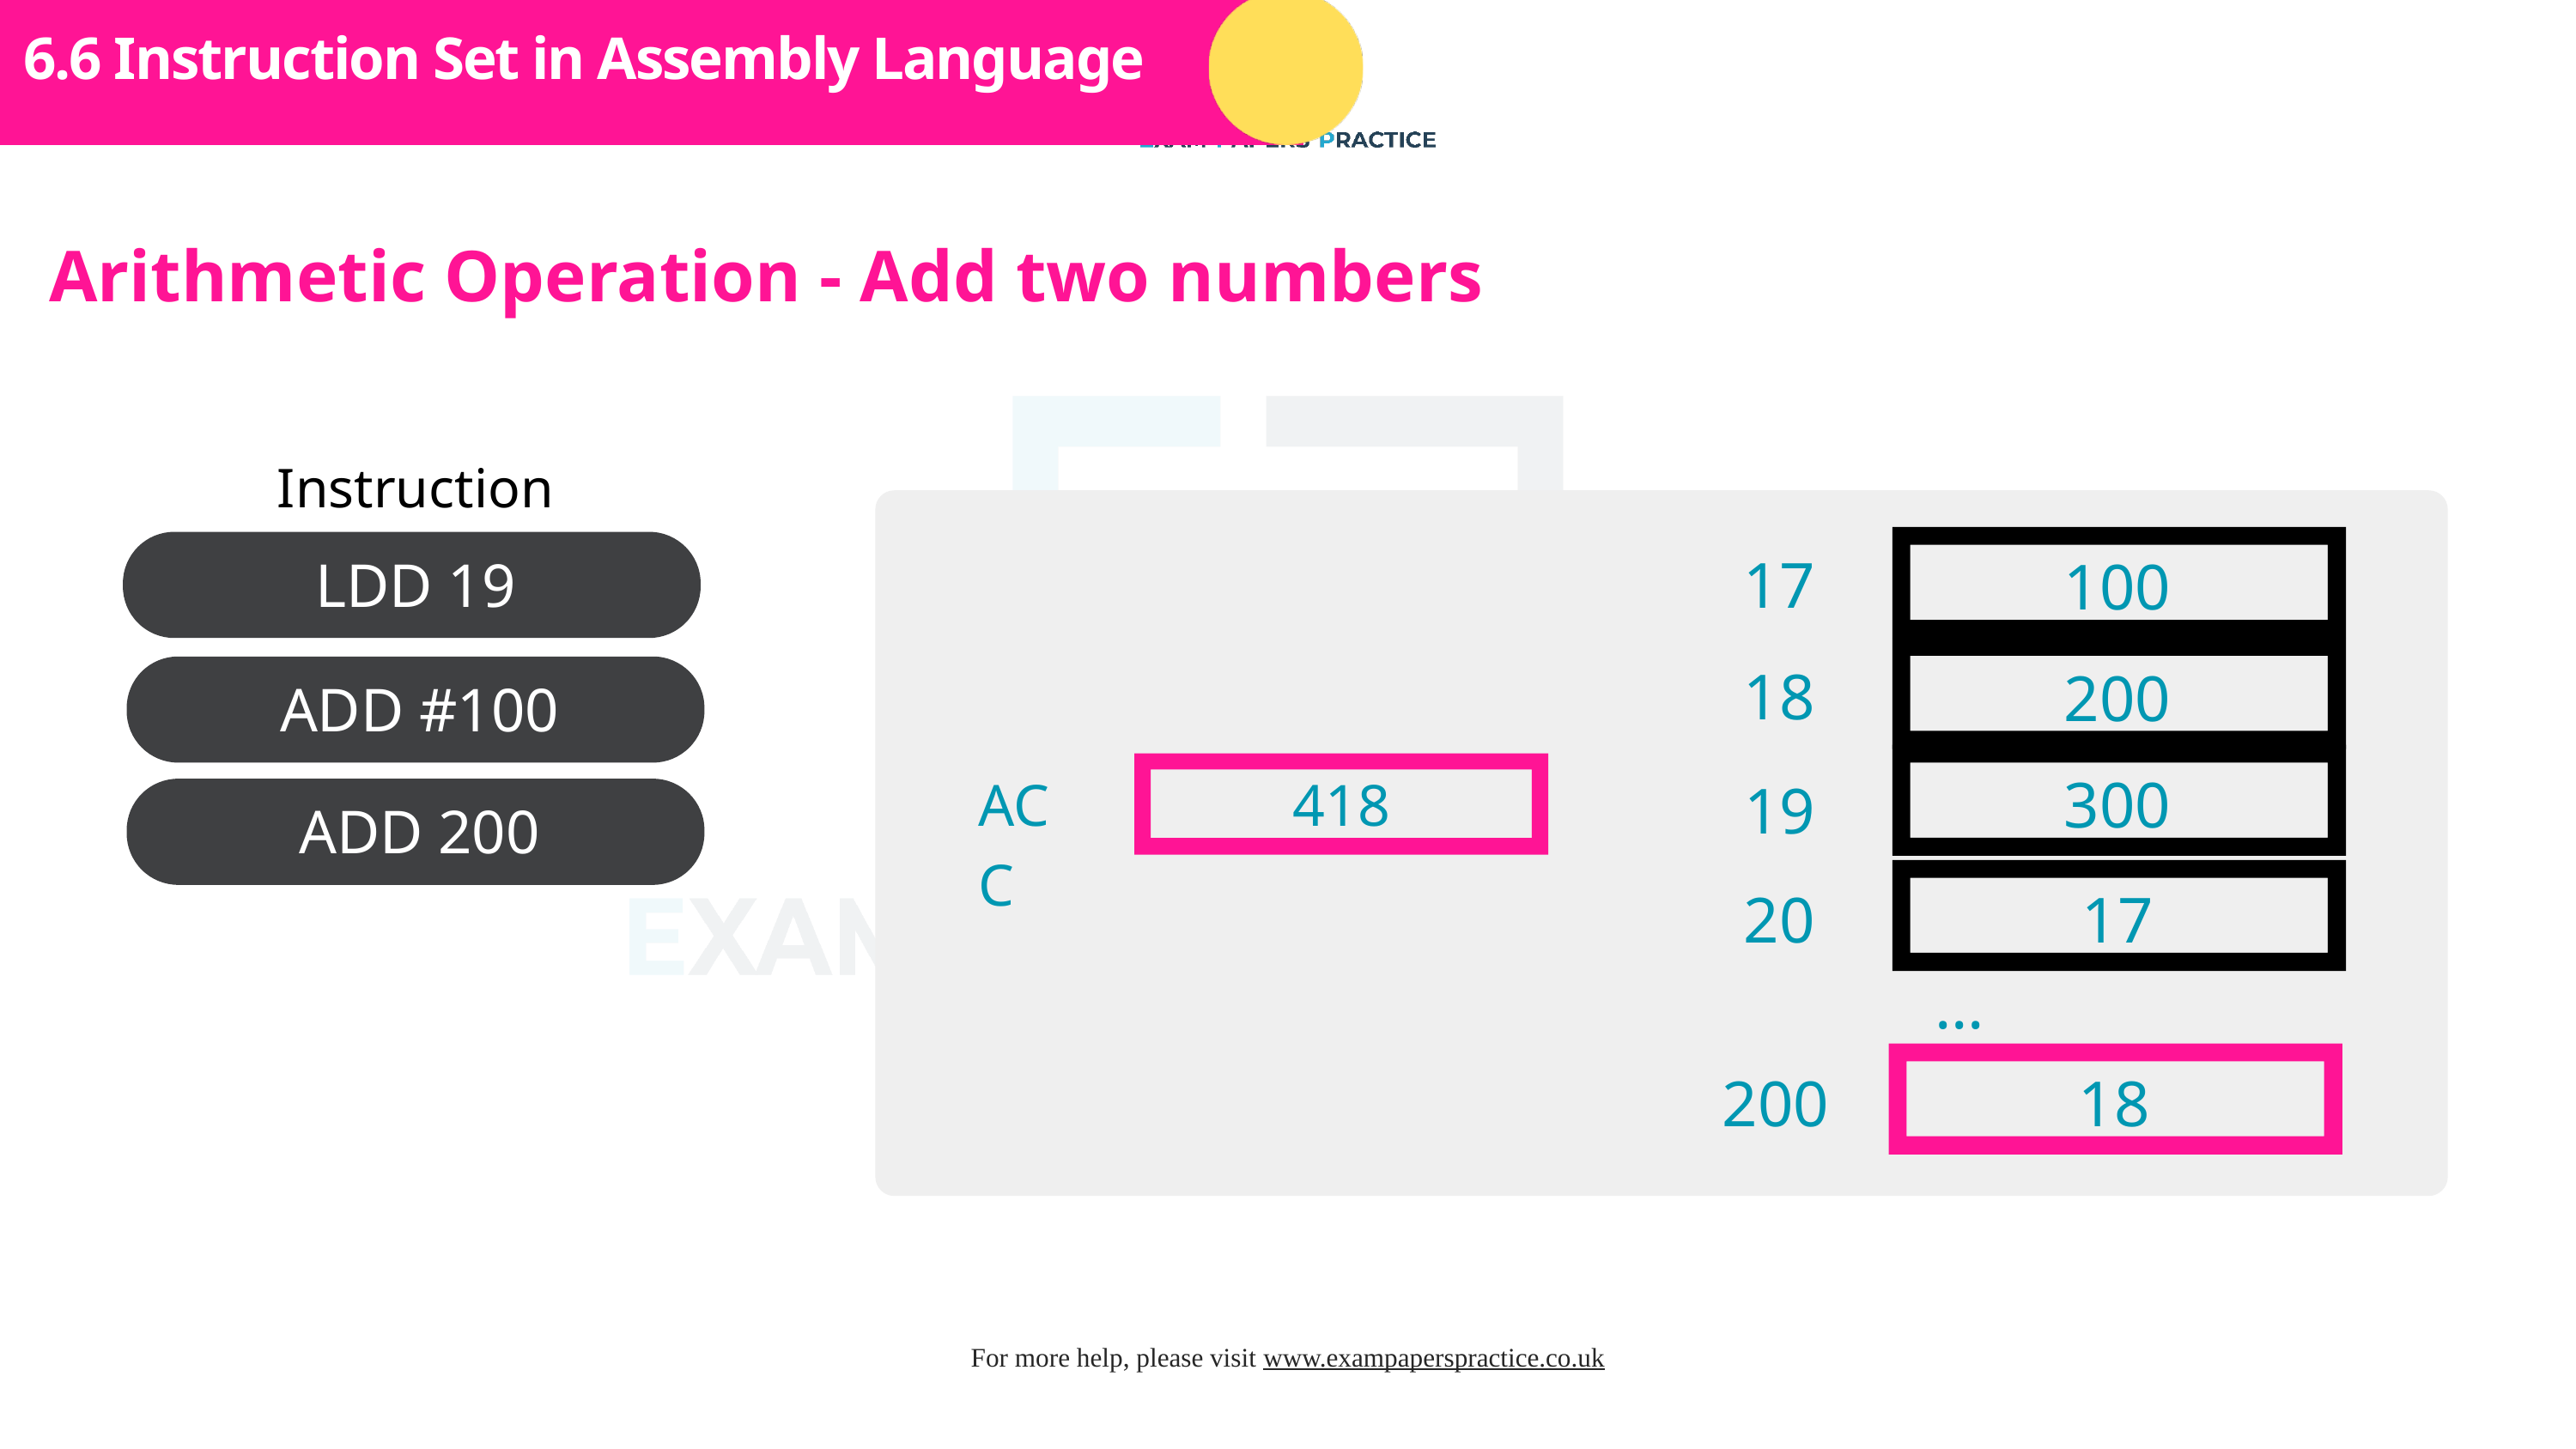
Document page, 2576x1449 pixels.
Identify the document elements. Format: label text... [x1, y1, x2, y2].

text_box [125, 656, 705, 763]
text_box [1133, 752, 1549, 856]
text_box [125, 778, 705, 886]
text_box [1892, 744, 2347, 857]
text_box Instruction [48, 443, 782, 518]
text_box [1304, 0, 1364, 145]
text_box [1892, 637, 2347, 744]
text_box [1888, 1042, 2343, 1155]
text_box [874, 489, 2449, 1197]
text_box Arithmetic Operation - Add two numbers [49, 216, 1598, 316]
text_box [122, 531, 702, 639]
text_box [1892, 859, 2347, 972]
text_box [0, 0, 1304, 146]
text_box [1892, 526, 2347, 637]
